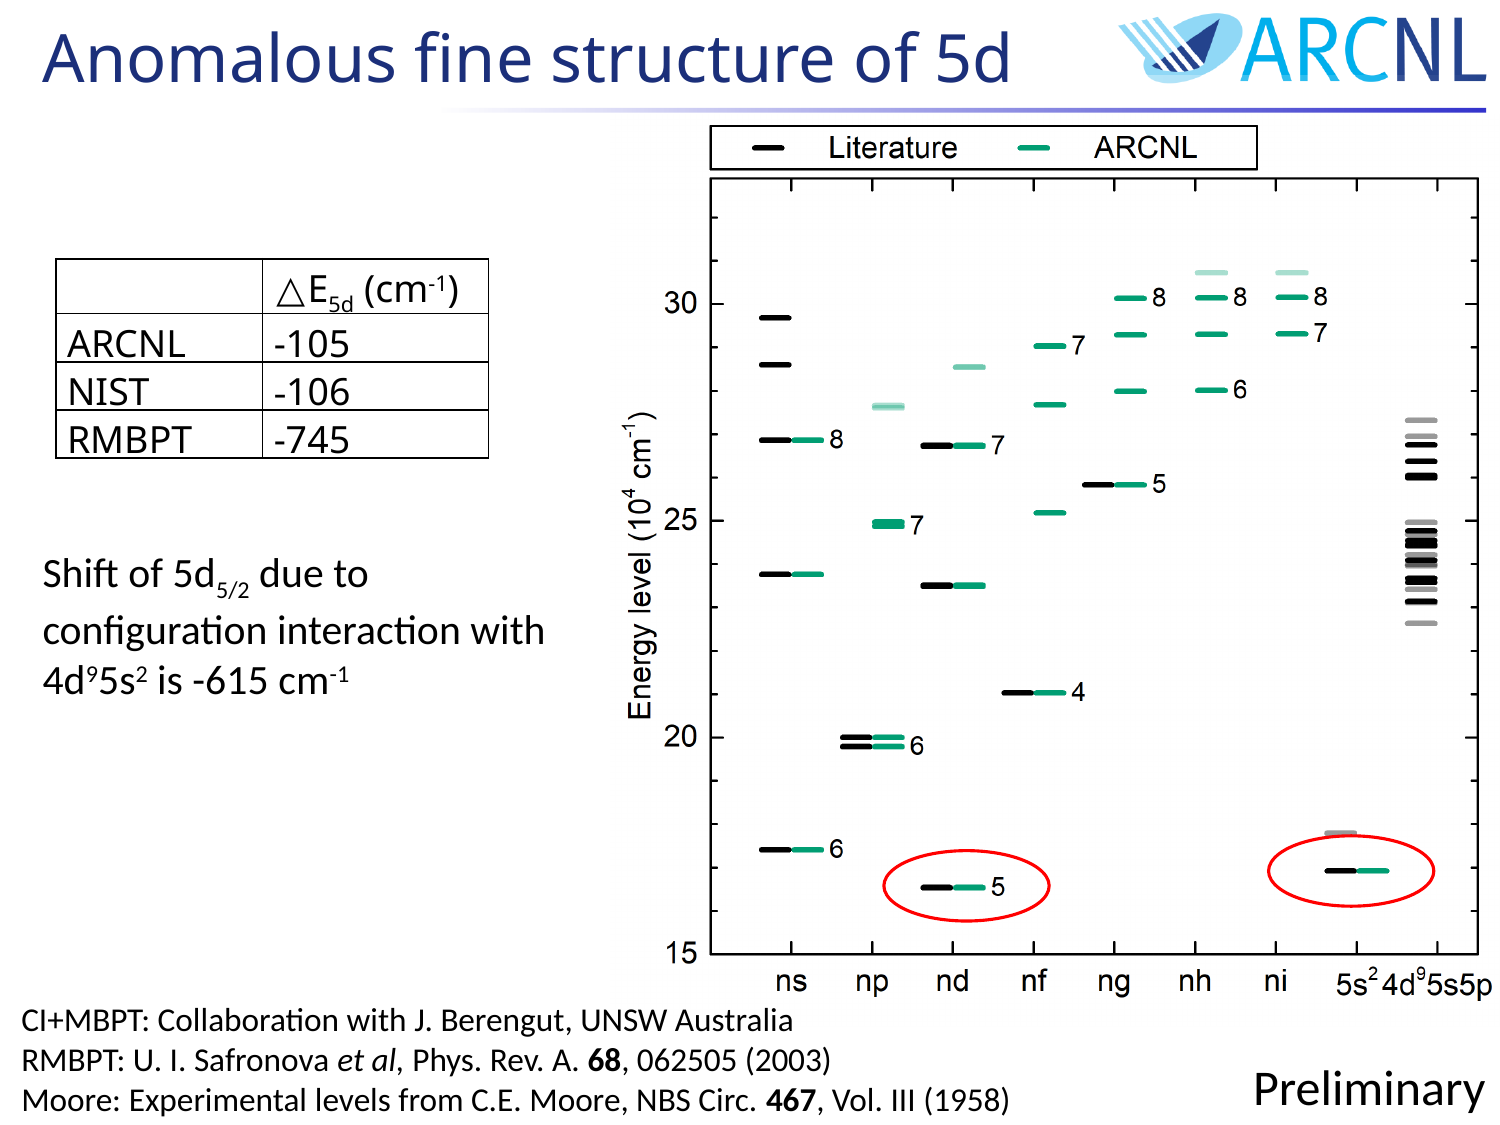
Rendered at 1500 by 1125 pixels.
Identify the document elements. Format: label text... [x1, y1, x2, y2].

table_cell NIST [57, 363, 262, 409]
table_cell RMBPT [57, 411, 262, 457]
text_box Preliminary [1238, 1048, 1500, 1123]
table_cell -106 [263, 363, 488, 409]
text_box Shift of 5d5/2 due to configuration interaction with 4d95s2 is -615 cm-1 [27, 118, 591, 756]
table_header △E5d (cm-1) [263, 260, 488, 313]
table_header [57, 260, 262, 313]
text_box CI+MBPT: Collaboration with J. Berengut, UNSW Australia RMBPT: U. I. Safronova et al, Phys. Rev. A. 68, 062505 (2003) Moore: Experimental levels from C.E. Moore, NBS Circ. 467, Vol. III (1958) [6, 990, 1026, 1125]
picture [1386, 12, 1487, 84]
table_cell -105 [263, 314, 488, 361]
table_cell ARCNL [57, 314, 262, 361]
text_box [610, 114, 1500, 1027]
text_box Anomalous fine structure of 5d [27, 8, 1386, 104]
table_cell -745 [263, 411, 488, 457]
